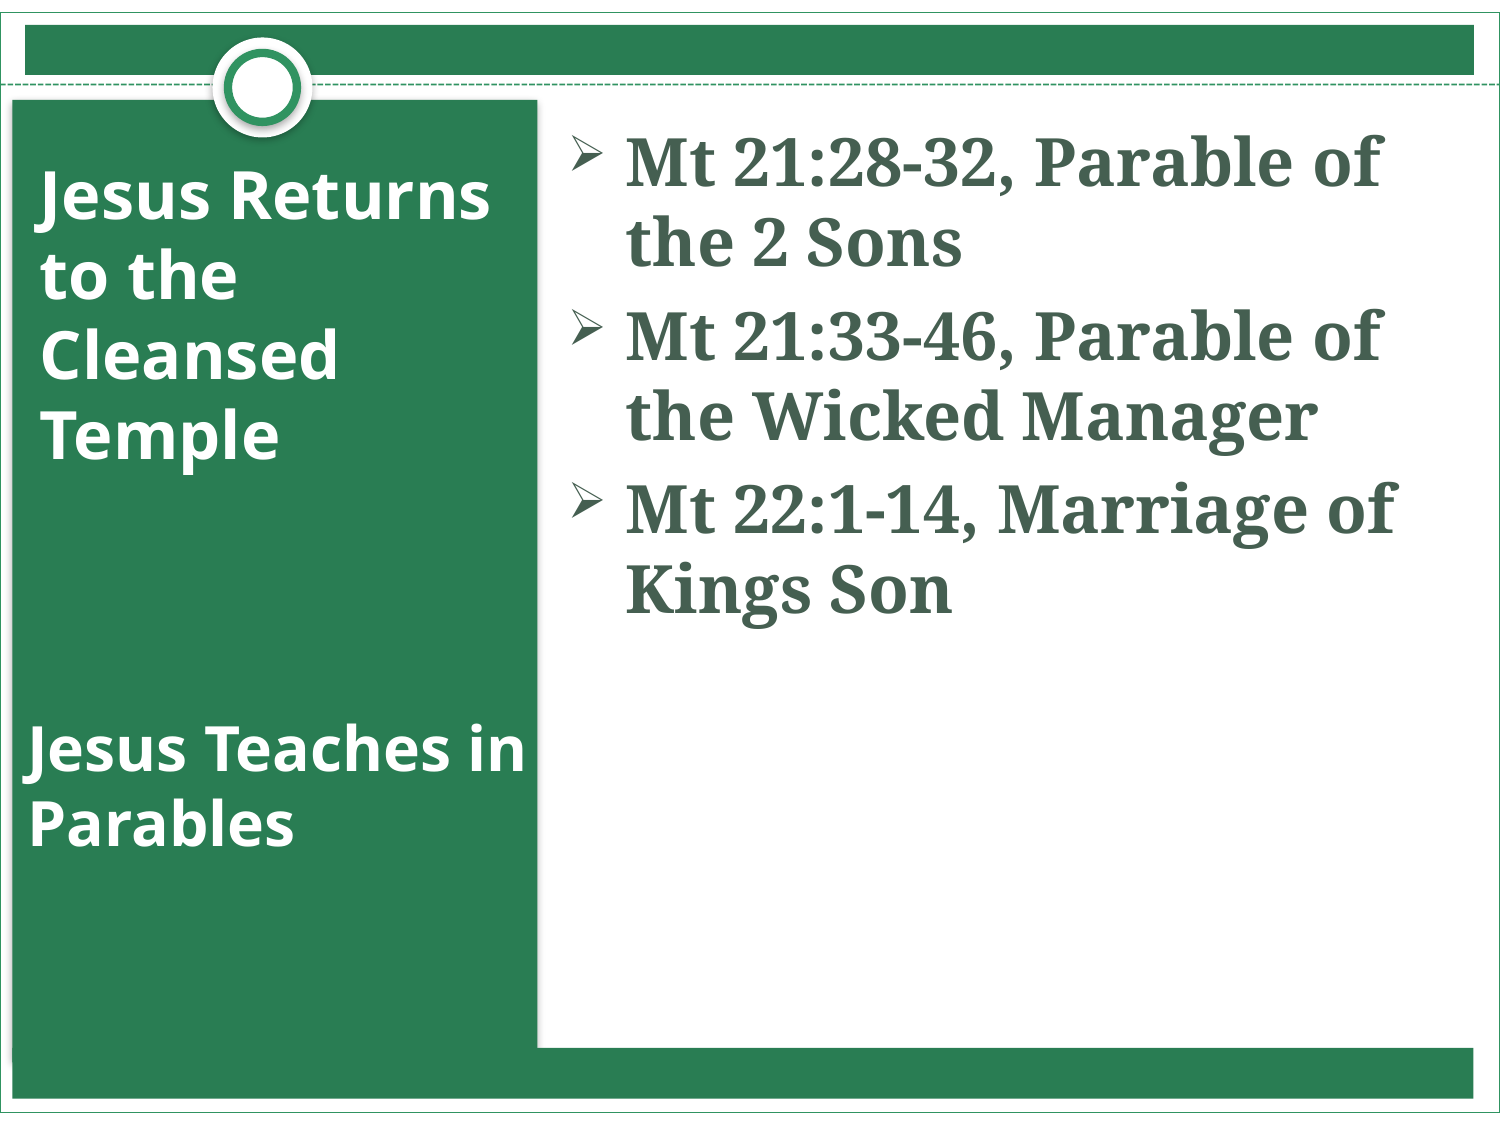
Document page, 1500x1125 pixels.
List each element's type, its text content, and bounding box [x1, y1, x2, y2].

title Jesus Returns to the Cleansed Temple [24, 149, 525, 475]
list Jesus Teaches in Parables [12, 562, 550, 1005]
list Mt 21:28-32, Parable of the 2 Sons Mt 21:33-46, Parable of the Wicked Manager Mt 22:1-14, Marriage of Kings Son [552, 112, 1500, 1047]
